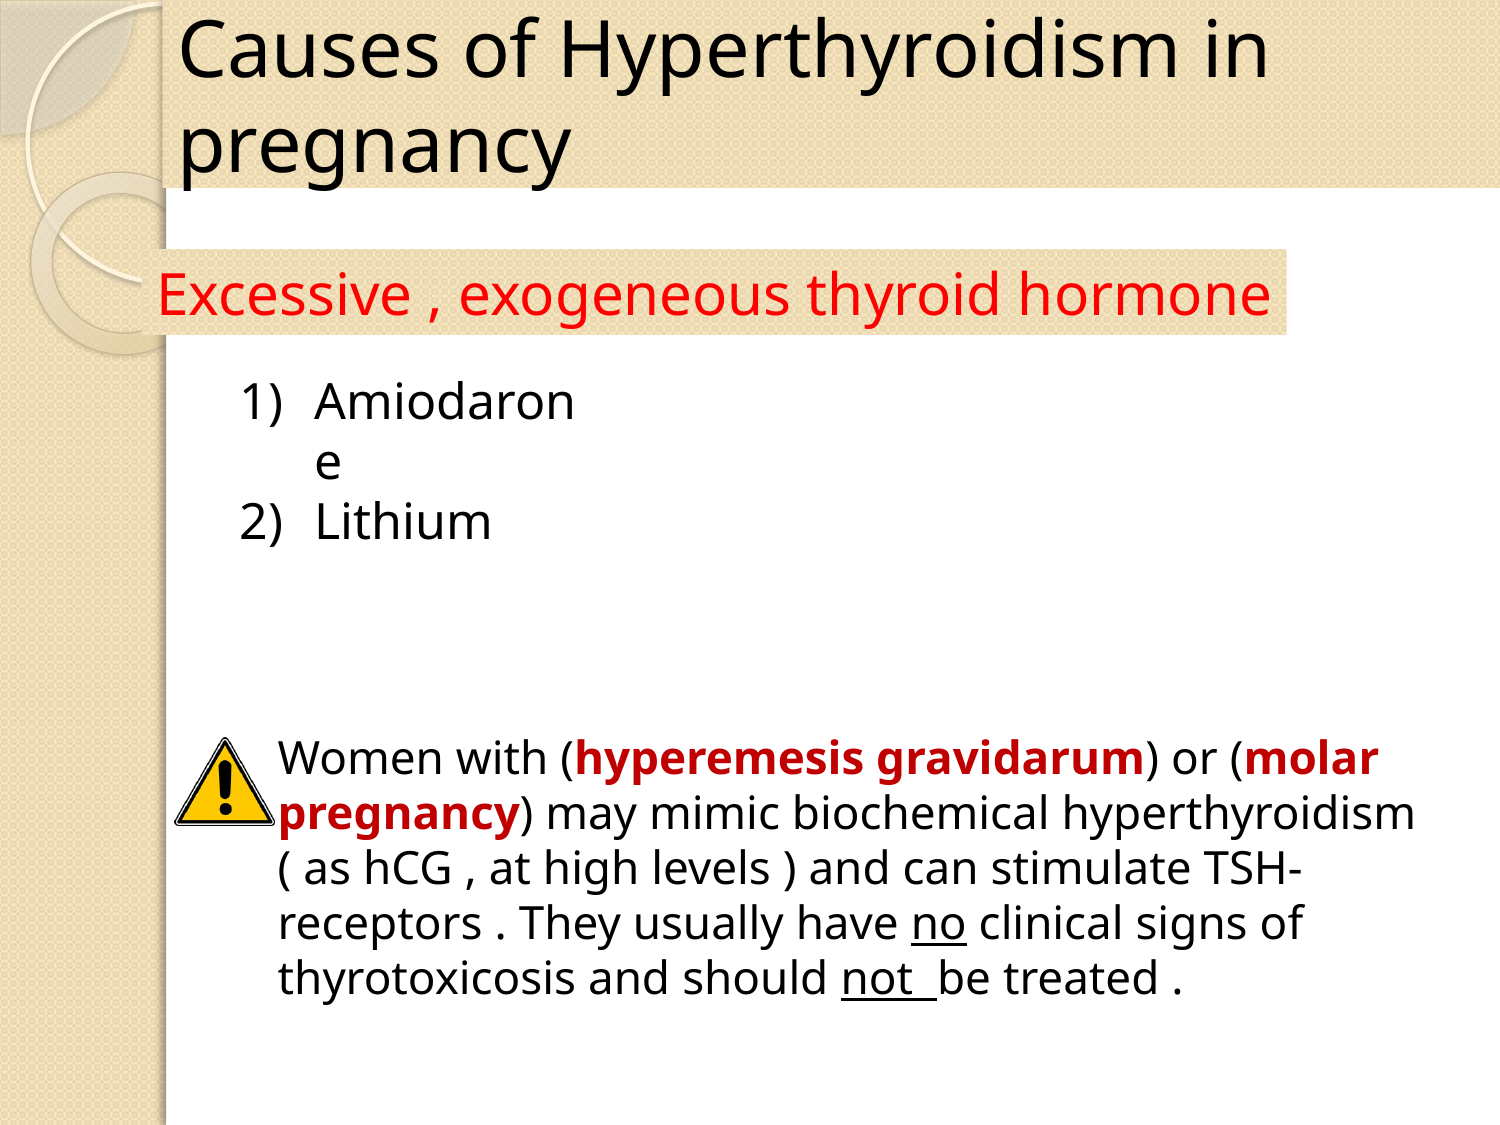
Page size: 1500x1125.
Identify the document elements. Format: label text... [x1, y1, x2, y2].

picture [174, 737, 276, 826]
text_box Excessive , exogeneous thyroid hormone [141, 249, 1287, 335]
text_box Women with (hyperemesis gravidarum) or (molar pregnancy) may mimic biochemical hyperthyroidism ( as hCG , at high levels ) and can stimulate TSH-receptors . They usually have no clinical signs of thyrotoxicosis and should not be treated . [262, 721, 1500, 1011]
title Causes of Hyperthyroidism in pregnancy [162, 0, 1500, 188]
text_box Amiodarone Lithium [224, 362, 613, 558]
